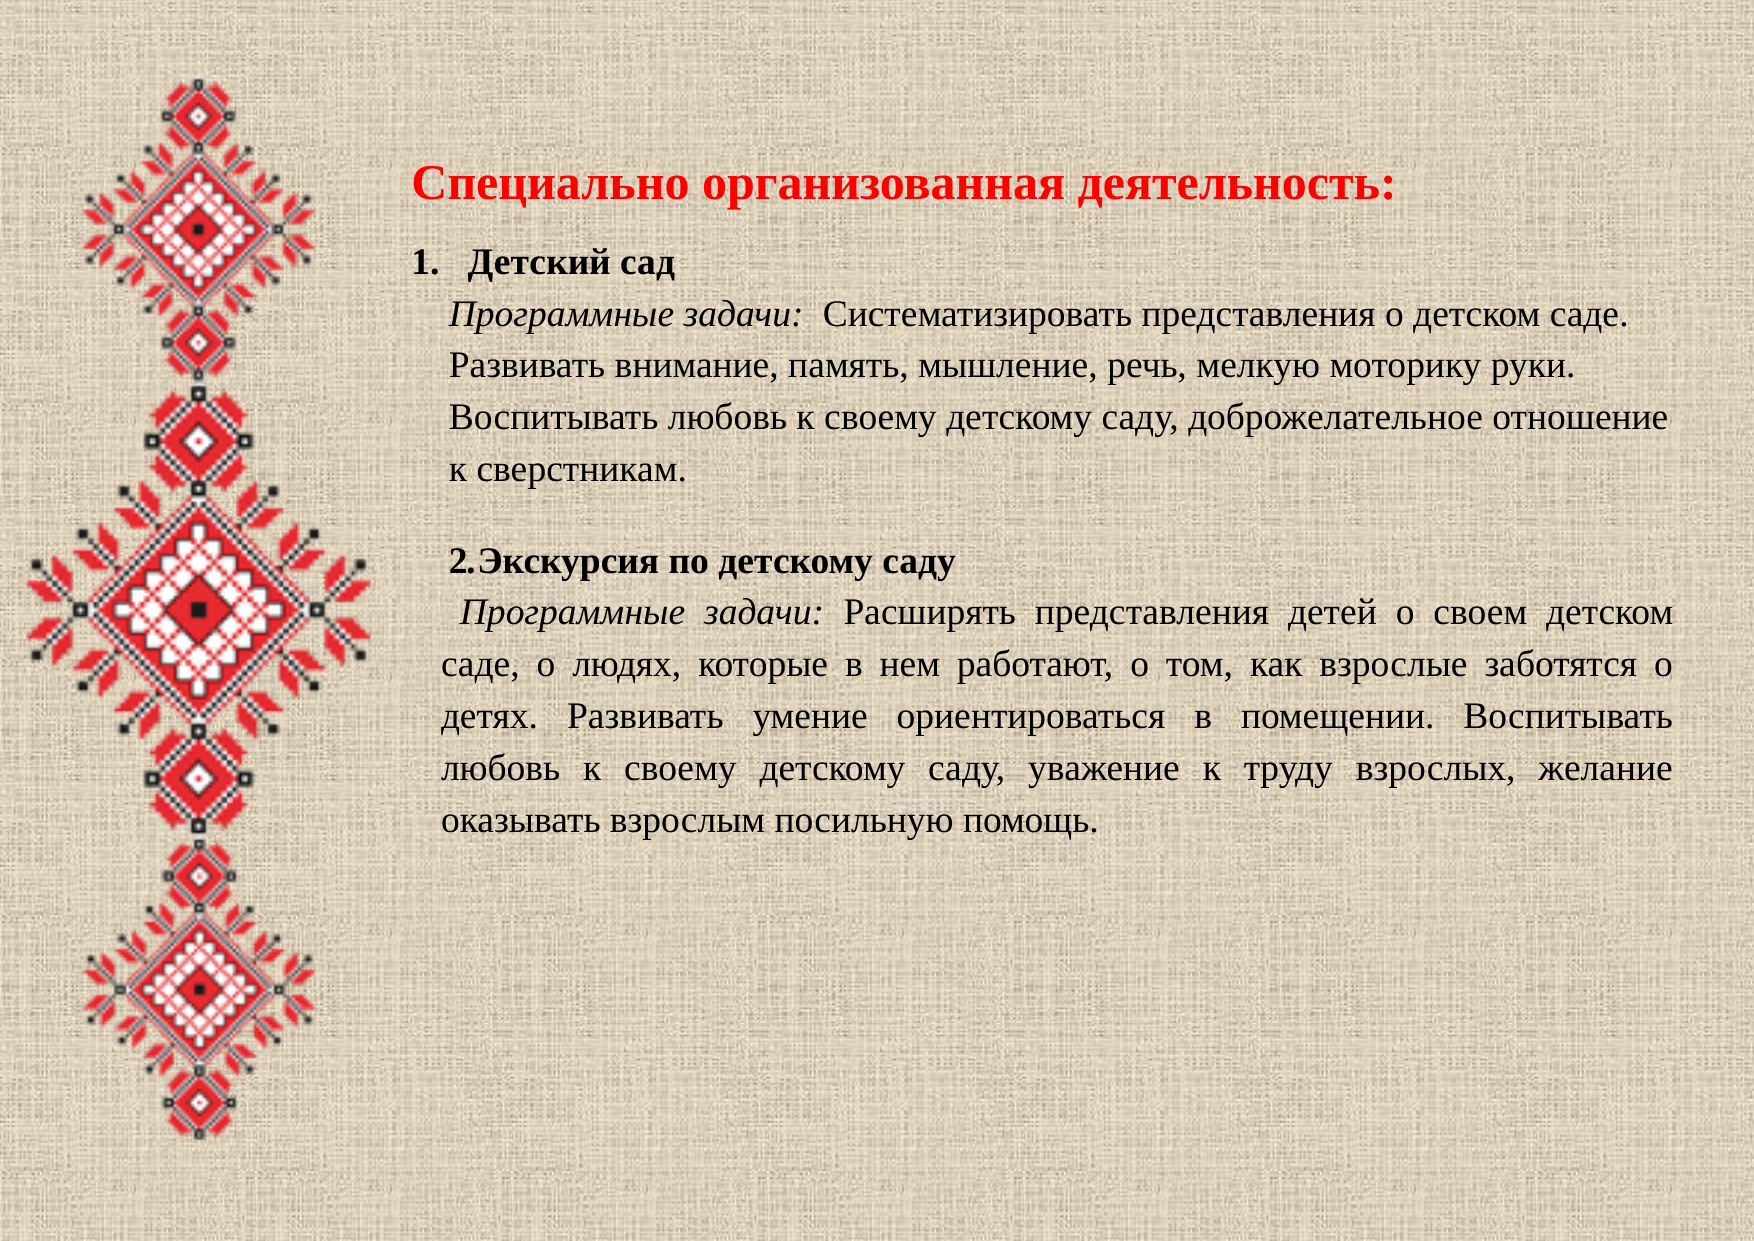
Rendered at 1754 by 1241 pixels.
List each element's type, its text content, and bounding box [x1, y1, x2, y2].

text_box Специально организованная деятельность: Детский сад Программные задачи: Систематизировать представления о детском саде. Развивать внимание, память, мышление, речь, мелкую моторику руки. Воспитывать любовь к своему детскому саду, доброжелательное отношение к сверстникам. 2.Экскурсия по детскому саду Программные задачи: Расширять представления детей о своем детском саде, о людях, которые в нем работают, о том, как взрослые заботятся о детях. Развивать умение ориентироваться в помещении. Воспитывать любовь к своему детскому саду, уважение к труду взрослых, желание оказывать взрослым посильную помощь. [396, 133, 1690, 847]
picture [0, 0, 1754, 1241]
